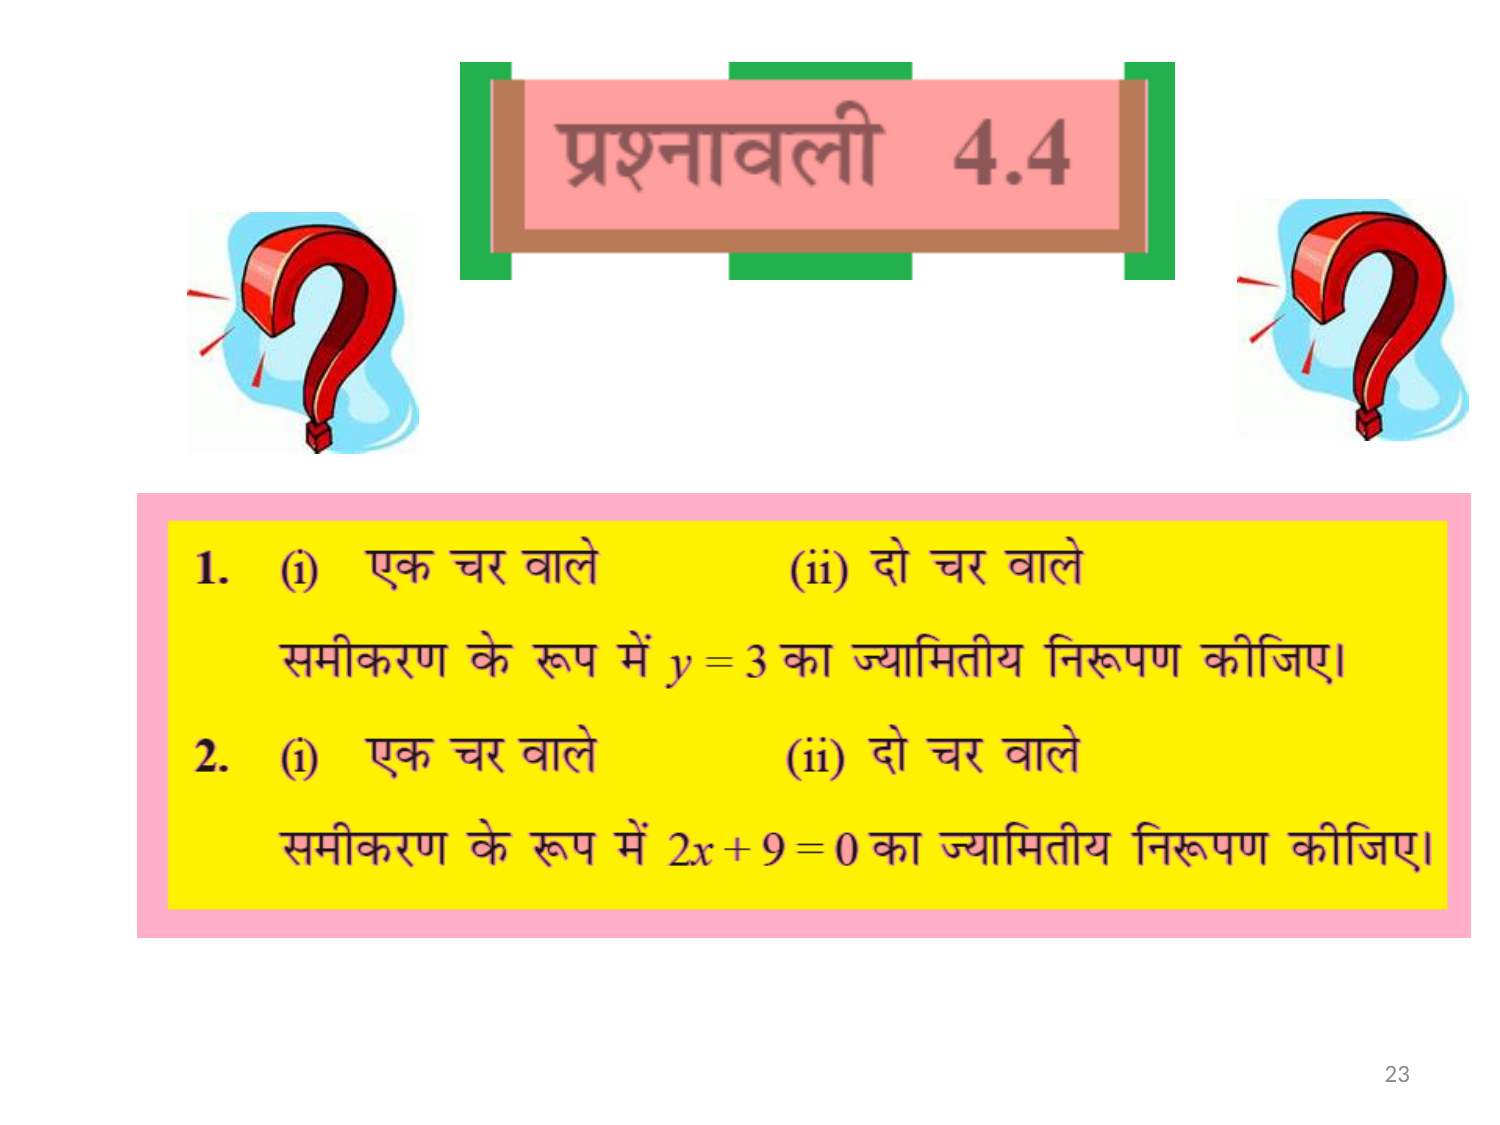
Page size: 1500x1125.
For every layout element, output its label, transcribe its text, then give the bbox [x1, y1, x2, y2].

picture [1237, 199, 1469, 441]
picture [137, 493, 1471, 938]
picture [460, 62, 1176, 280]
slide_number 23 [1074, 1042, 1425, 1103]
picture [187, 212, 419, 454]
